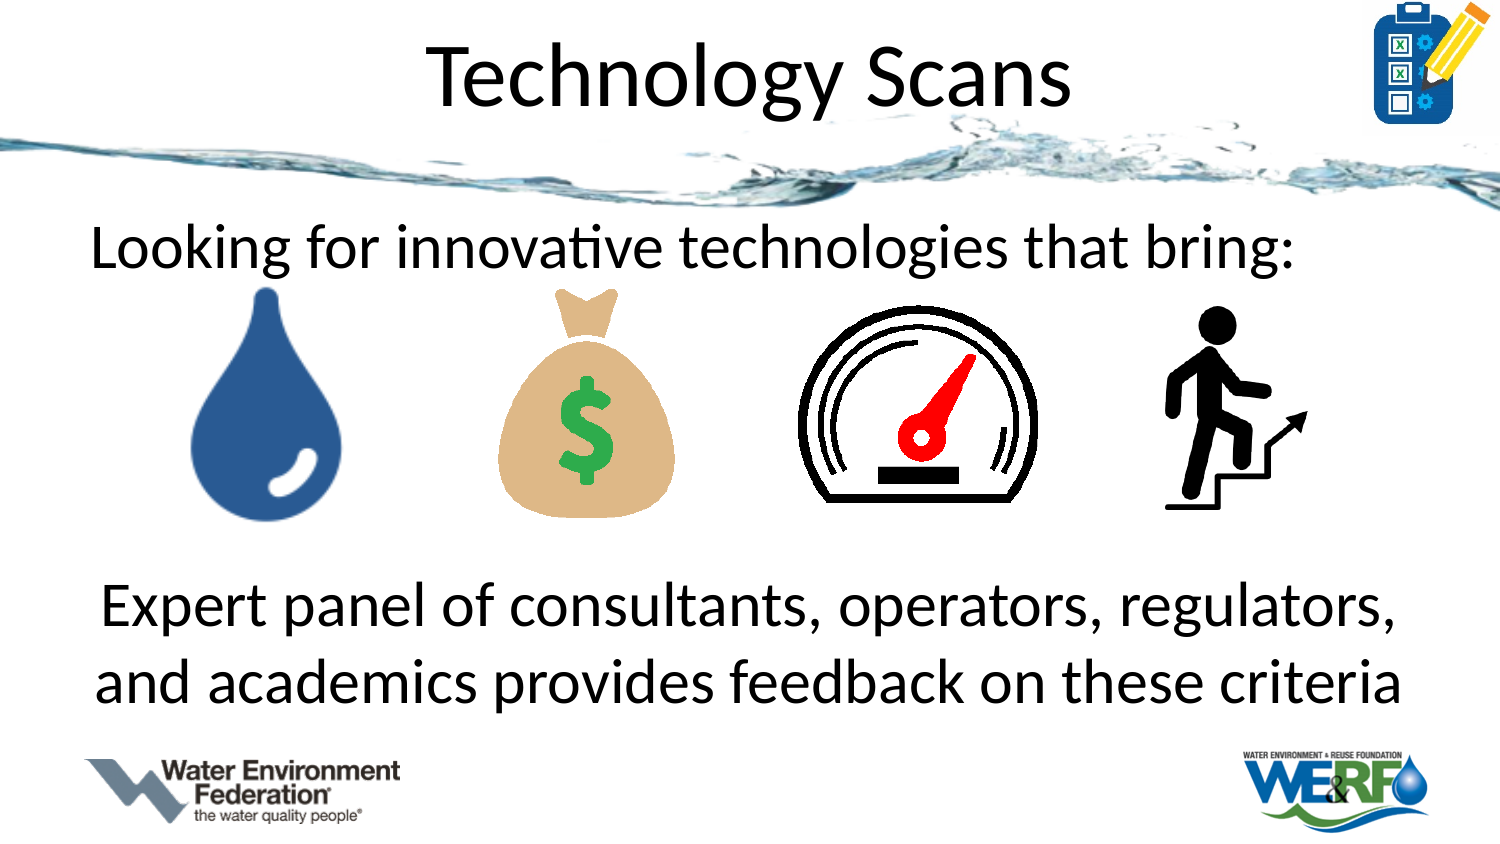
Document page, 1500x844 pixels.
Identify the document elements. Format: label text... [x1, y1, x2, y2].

picture [0, 0, 1500, 224]
picture [84, 759, 400, 824]
picture [133, 271, 401, 539]
picture [472, 289, 701, 518]
picture [1237, 745, 1435, 837]
list Looking for innovative technologies that bring: Expert panel of consultants, operators, regulators, and academics provides feedback on these criteria [75, 196, 1425, 754]
picture [798, 284, 1038, 524]
picture [1133, 305, 1338, 510]
title Technology Scans [75, 0, 1359, 141]
